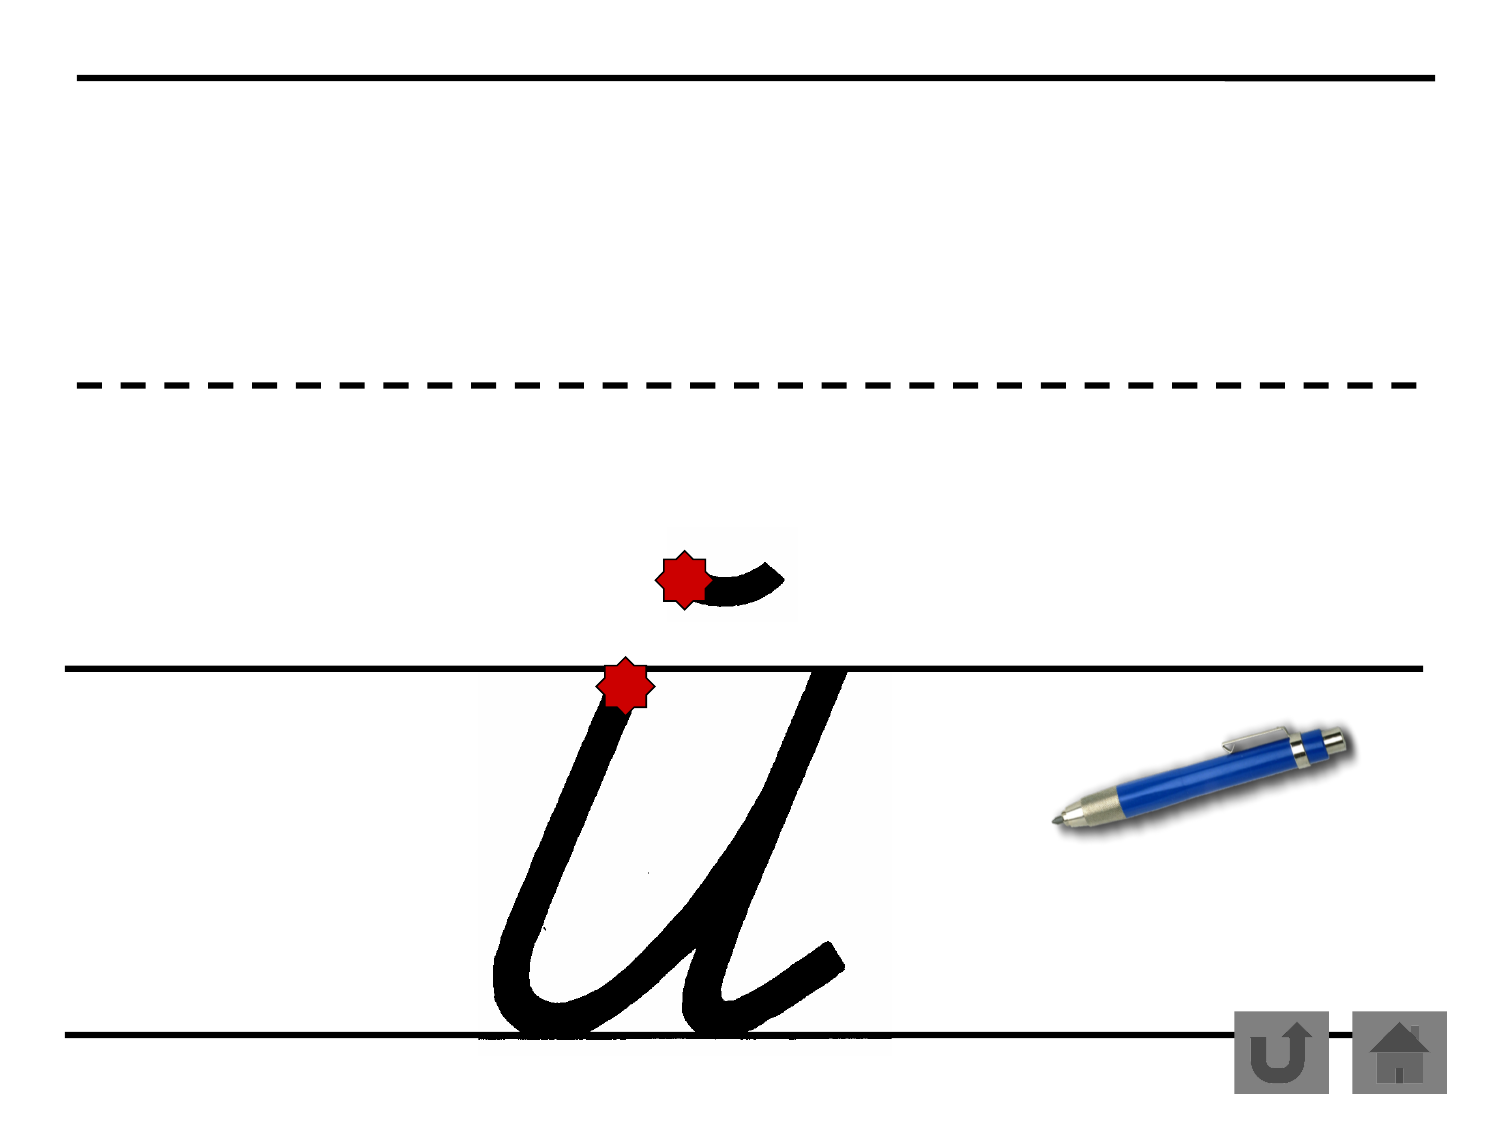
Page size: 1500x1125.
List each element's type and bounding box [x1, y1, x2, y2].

text_box [1234, 1011, 1329, 1094]
text_box [604, 657, 647, 667]
picture [478, 668, 892, 1056]
text_box [655, 574, 661, 586]
picture [1041, 693, 1369, 870]
picture [666, 526, 798, 622]
text_box [1352, 1011, 1447, 1094]
